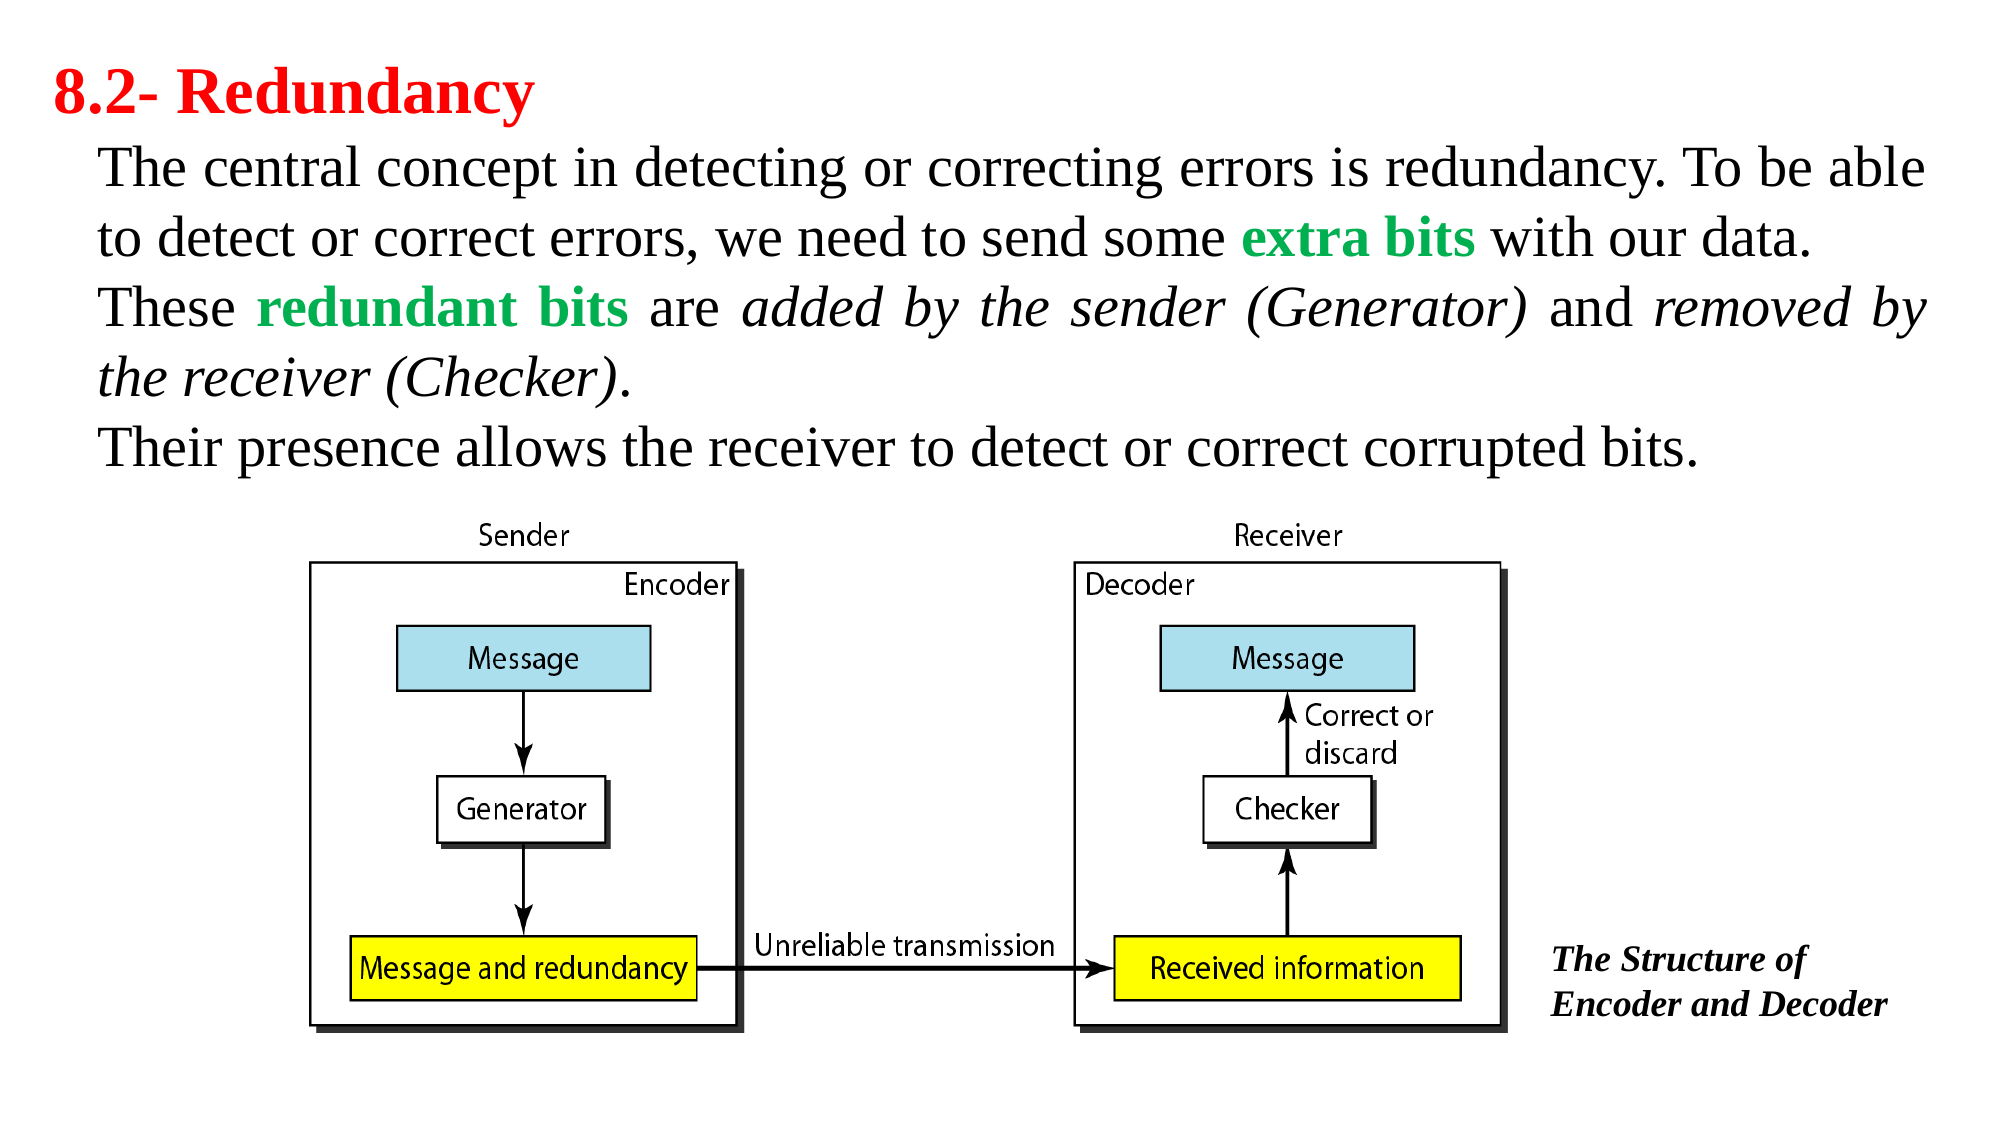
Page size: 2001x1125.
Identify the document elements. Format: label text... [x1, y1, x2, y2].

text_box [309, 518, 1942, 1033]
text_box 8.2- Redundancy [39, 0, 1899, 135]
text_box The central concept in detecting or correcting errors is redundancy. To be able to detect or correct errors, we need to send some extra bits with our data. These redundant bits are added by the sender (Generator) and removed by the receiver (Checker). Their presence allows the receiver to detect or correct corrupted bits. [82, 120, 1942, 485]
